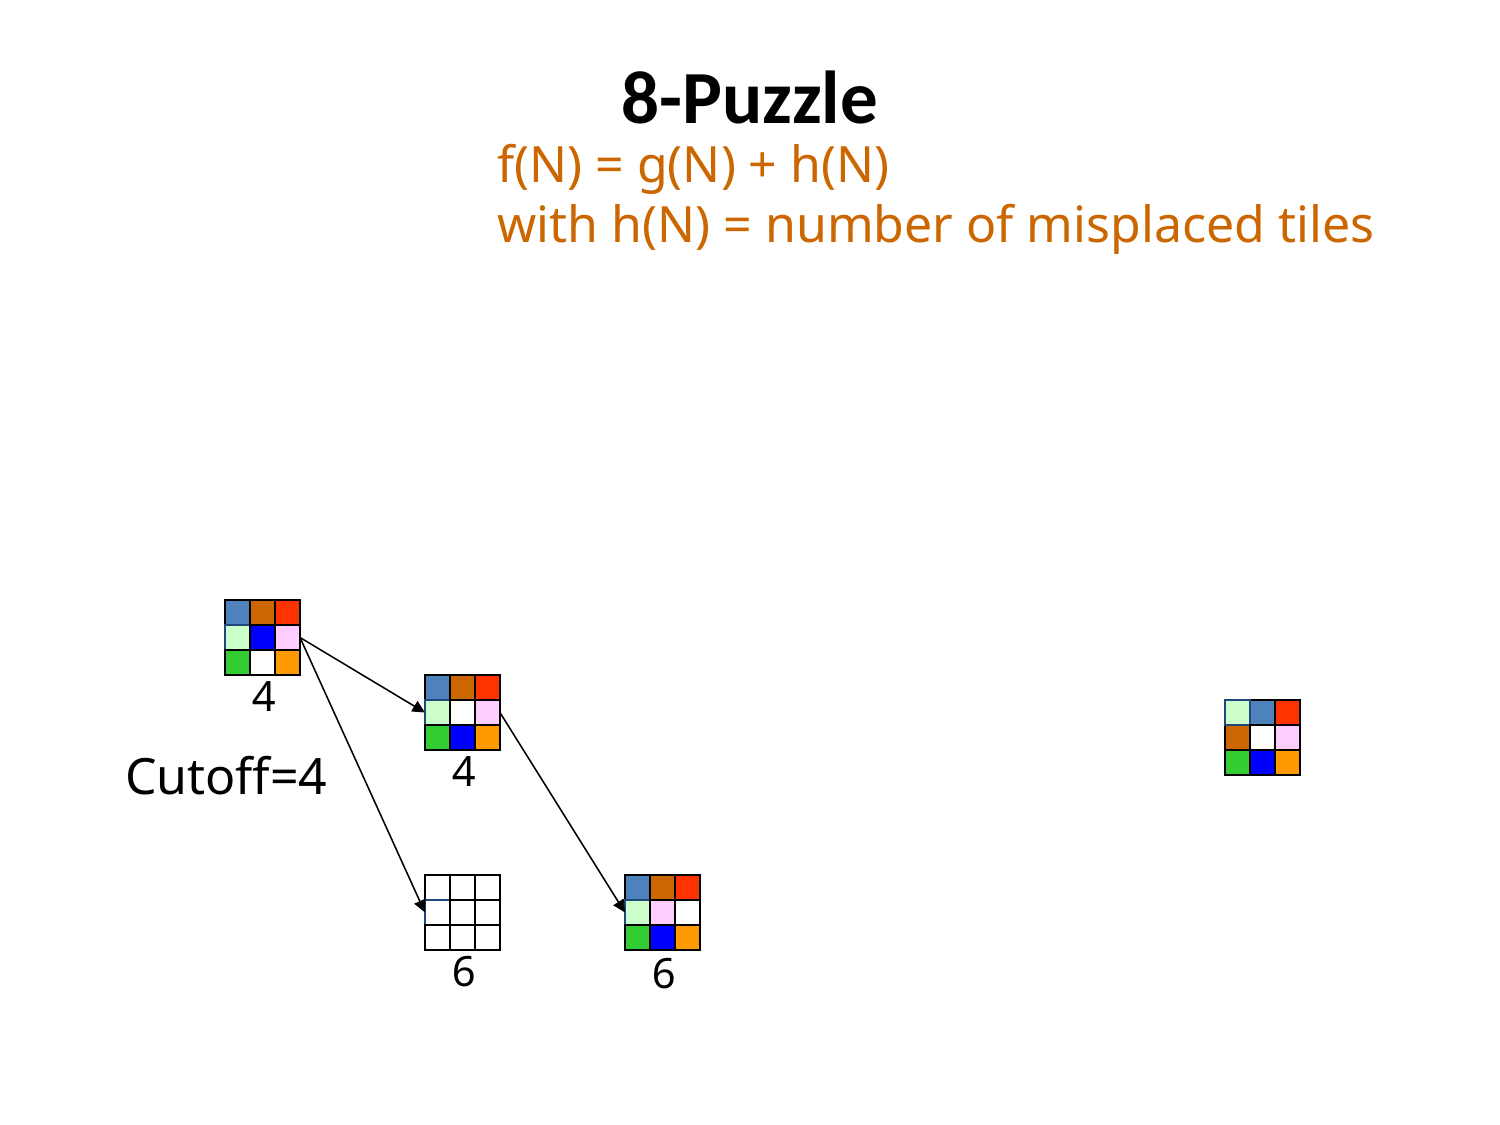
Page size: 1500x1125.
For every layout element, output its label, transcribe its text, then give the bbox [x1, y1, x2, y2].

text_box Cutoff=4 [110, 737, 294, 813]
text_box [499, 712, 701, 1005]
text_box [1224, 699, 1301, 776]
title 8-Puzzle [75, 0, 1425, 188]
text_box f(N) = g(N) + h(N) with h(N) = number of misplaced tiles [482, 124, 1390, 260]
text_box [224, 599, 301, 728]
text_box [299, 637, 501, 1003]
